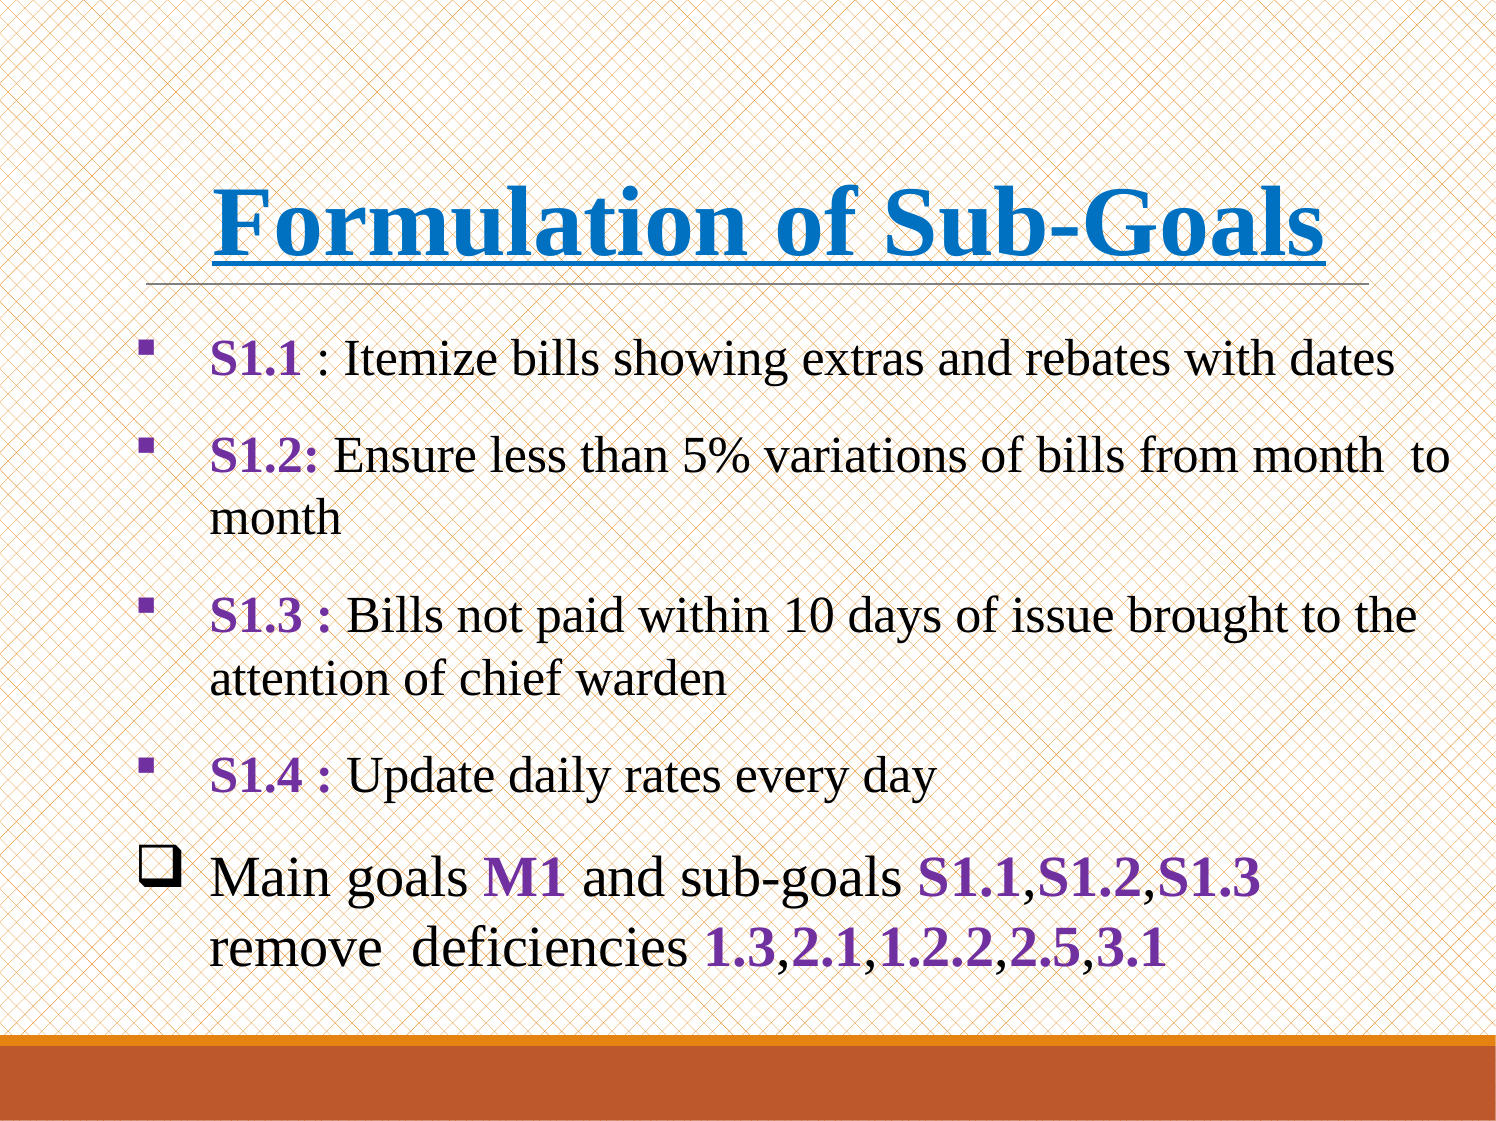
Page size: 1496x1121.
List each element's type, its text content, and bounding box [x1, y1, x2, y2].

text_box Formulation of Sub-Goals [135, 147, 1411, 283]
text_box S1.1 : Itemize bills showing extras and rebates with dates S1.2: Ensure less than 5% variations of bills from month to month S1.3 : Bills not paid within 10 days of issue brought to the attention of chief warden S1.4 : Update daily rates every day Main goals M1 and sub-goals S1.1,S1.2,S1.3 remove deficiencies 1.3,2.1,1.2.2,2.5,3.1 [132, 322, 1473, 979]
